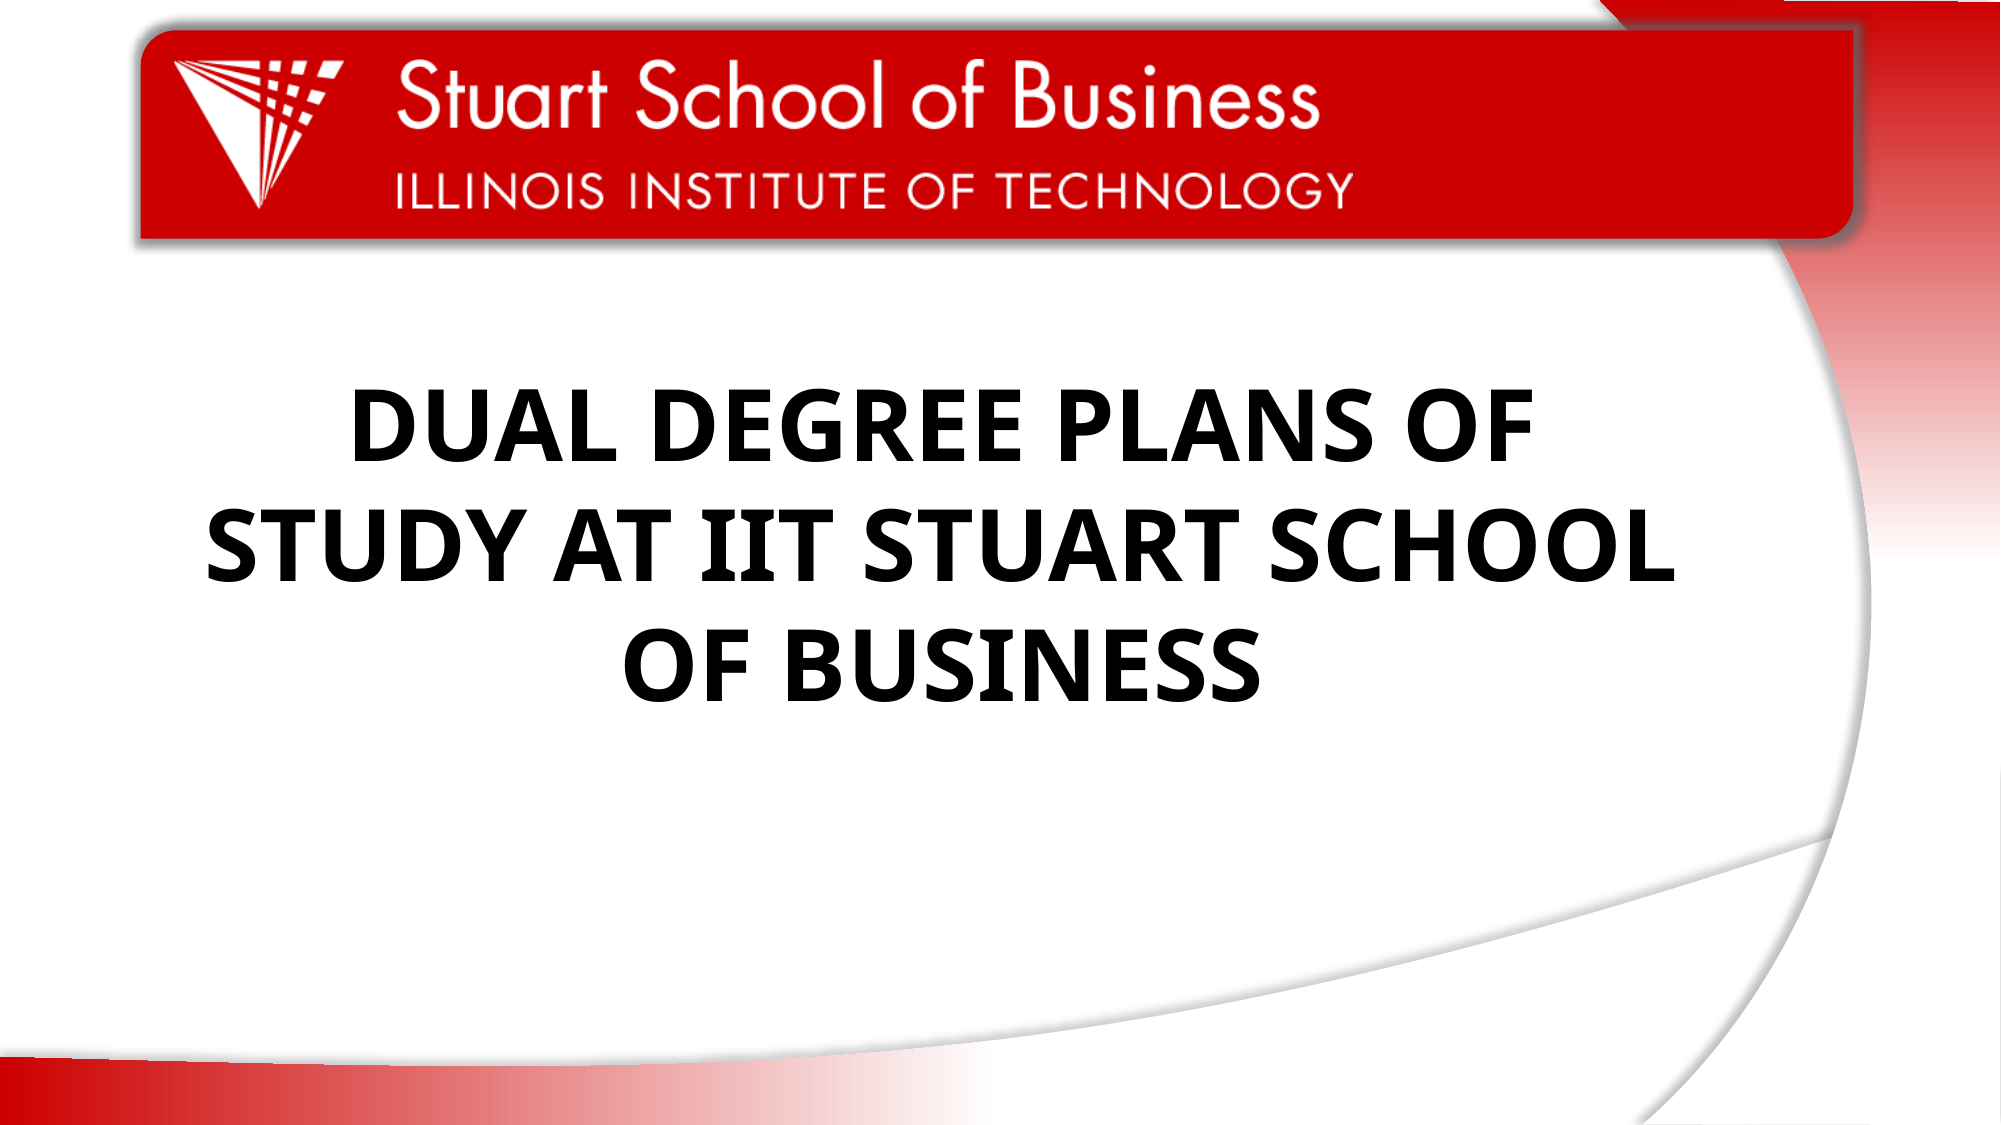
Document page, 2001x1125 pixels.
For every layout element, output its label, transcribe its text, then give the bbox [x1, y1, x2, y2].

picture [174, 59, 1353, 210]
title DUAL DEGREE PLANS OF STUDY AT IIT STUART SCHOOL OF BUSINESS [174, 351, 1709, 730]
